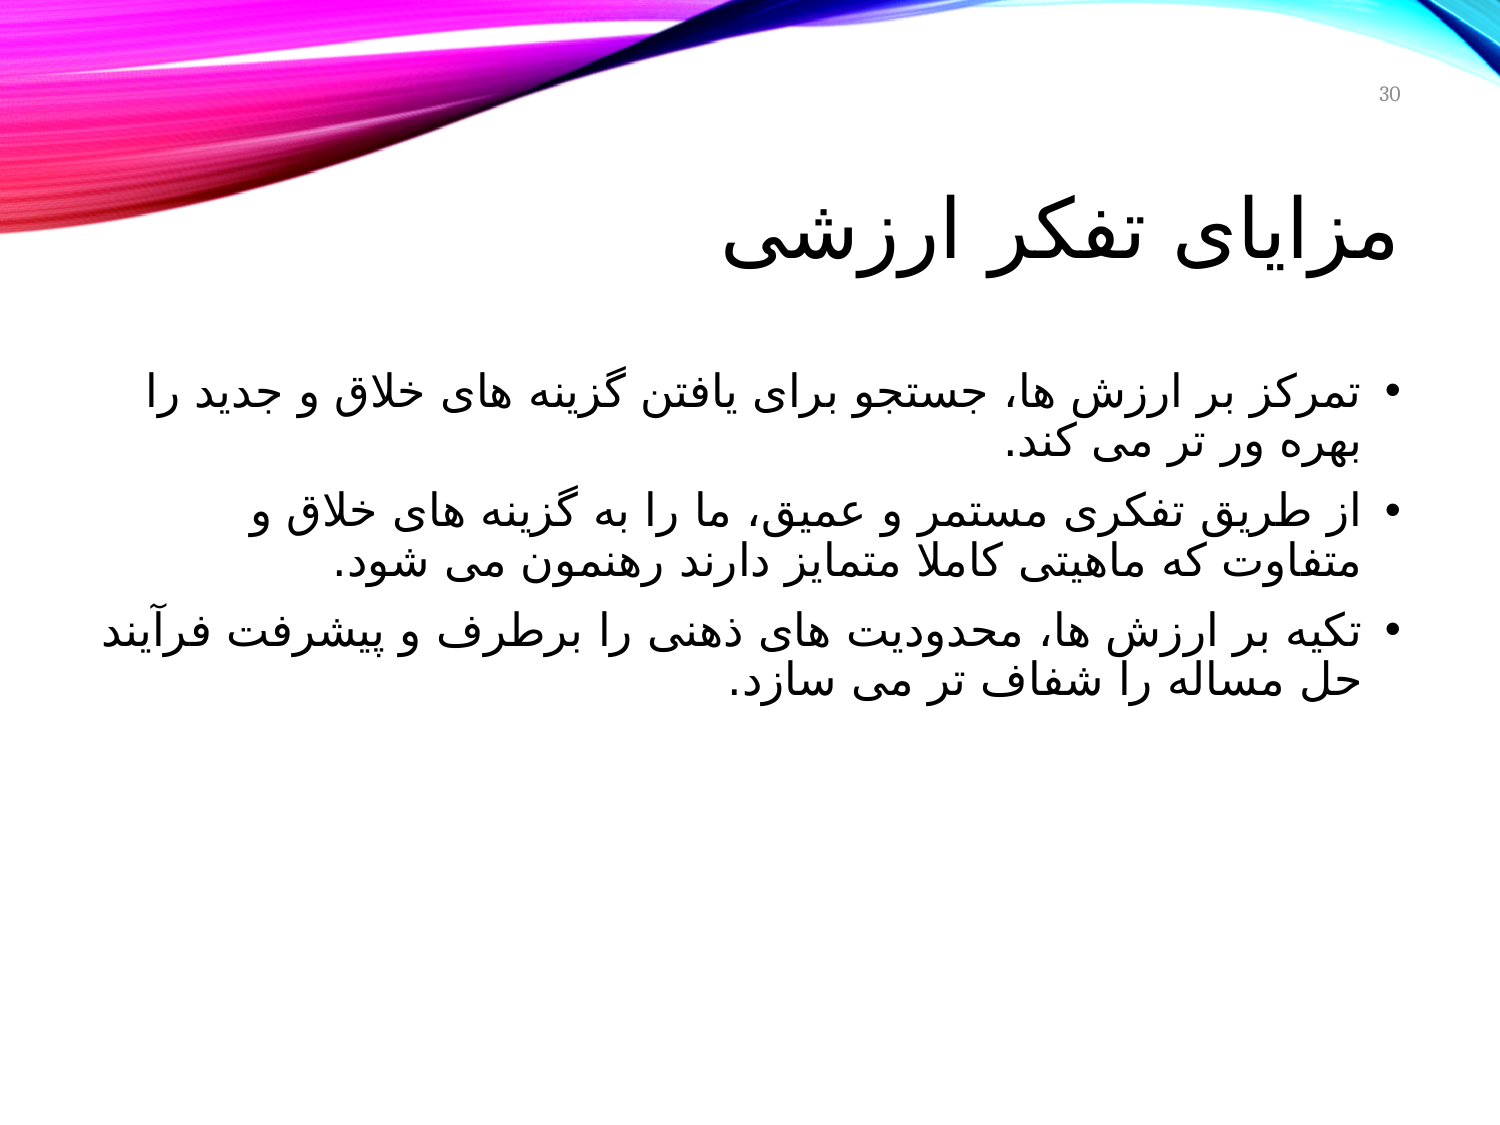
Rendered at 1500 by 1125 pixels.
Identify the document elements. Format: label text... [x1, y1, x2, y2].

list تمرکز بر ارزش ها، جستجو برای یافتن گزینه های خلاق و جدید را بهره ور تر می کند. از طریق تفکری مستمر و عمیق، ما را به گزینه های خلاق و متفاوت که ماهیتی کاملا متمایز دارند رهنمون می شود. تکیه بر ارزش ها، محدودیت های ذهنی را برطرف و پیشرفت فرآیند حل مساله را شفاف تر می سازد. [84, 360, 1416, 1021]
title مزایای تفکر ارزشی [356, 125, 1416, 338]
slide_number 30 [1078, 62, 1416, 123]
picture [0, 0, 1500, 237]
